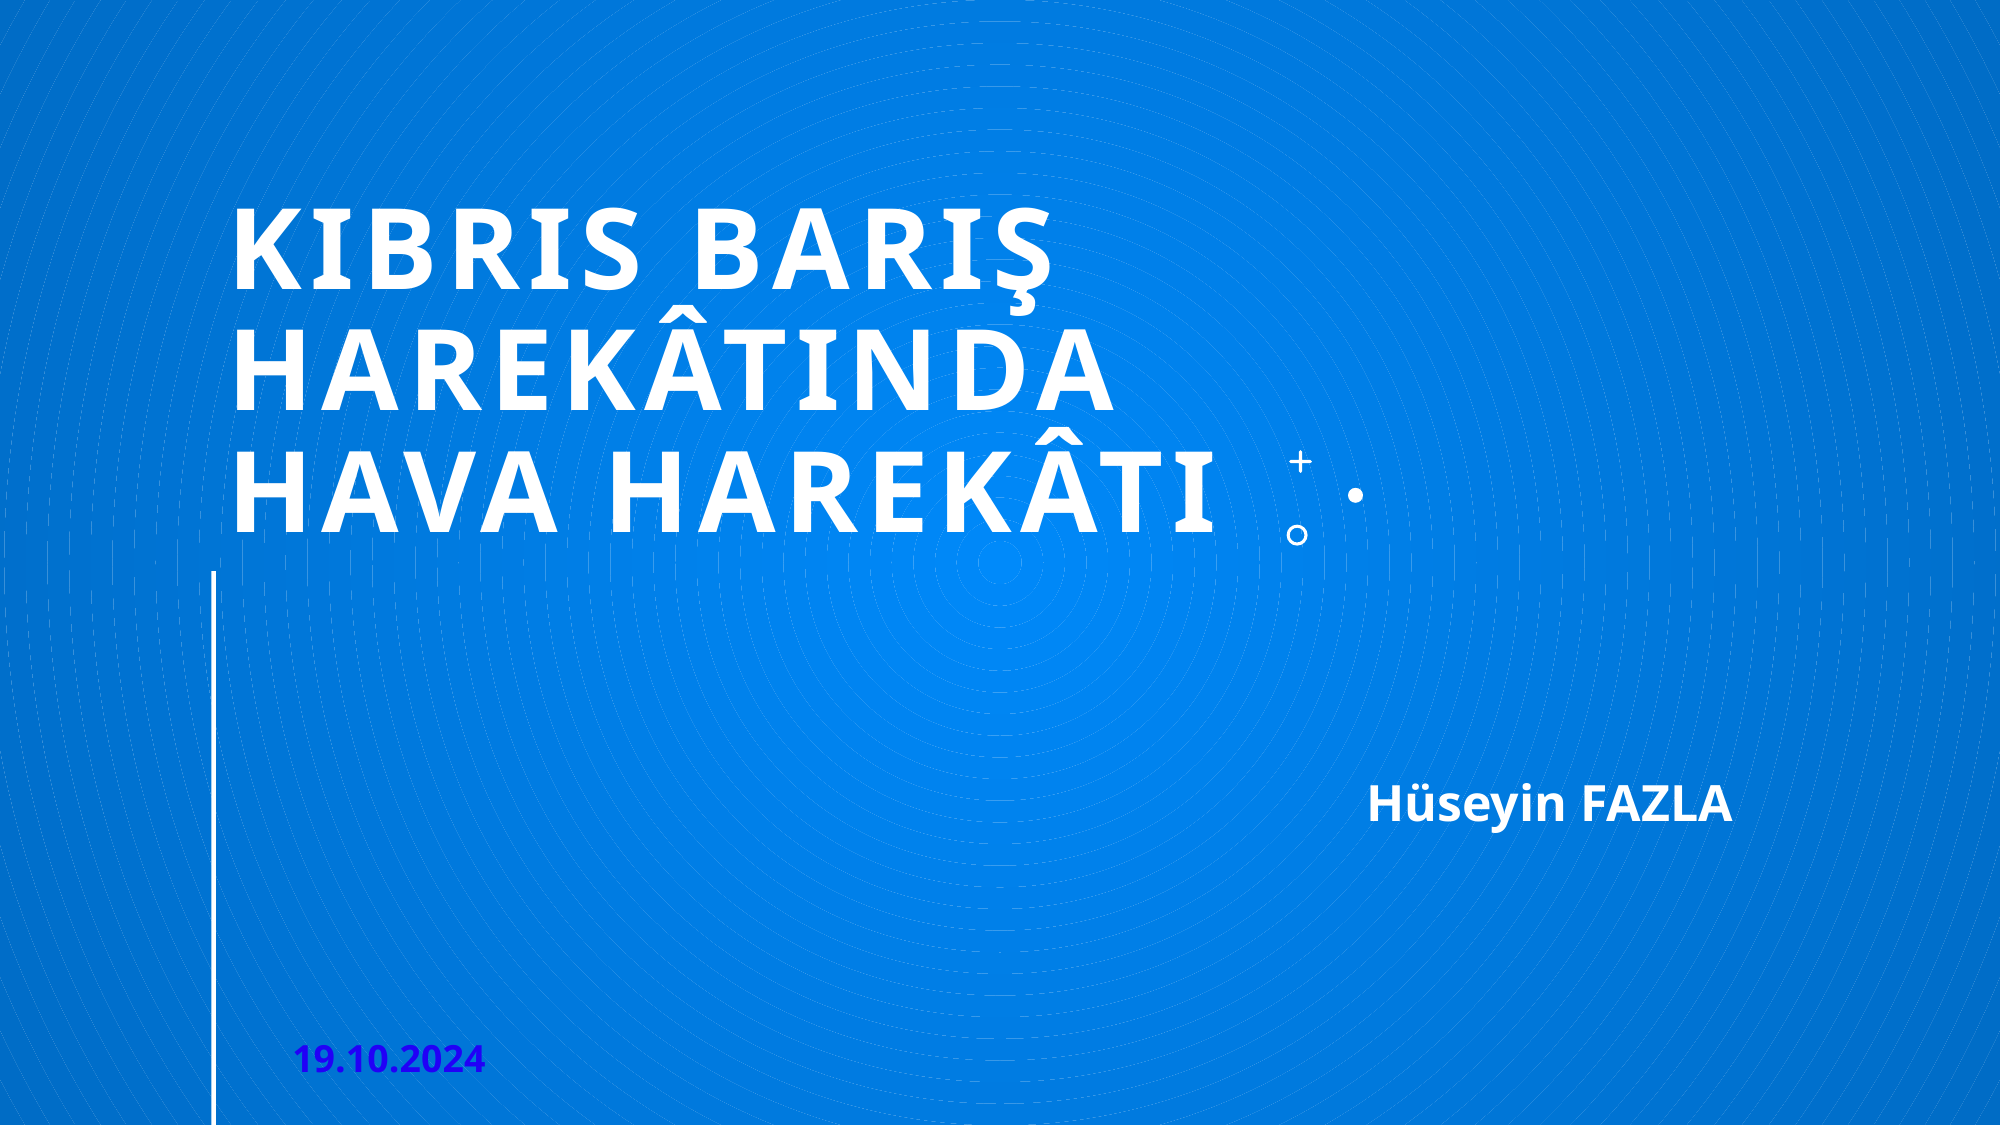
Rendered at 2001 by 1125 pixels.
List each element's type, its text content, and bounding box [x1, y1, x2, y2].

title KIBRIS BARIŞ HAREKÂTINDA HAVA HAREKÂTI [213, 97, 1242, 564]
text_box 19.10.2024 [277, 1027, 728, 1088]
subtitle Hüseyin FAZLA [925, 771, 1761, 968]
